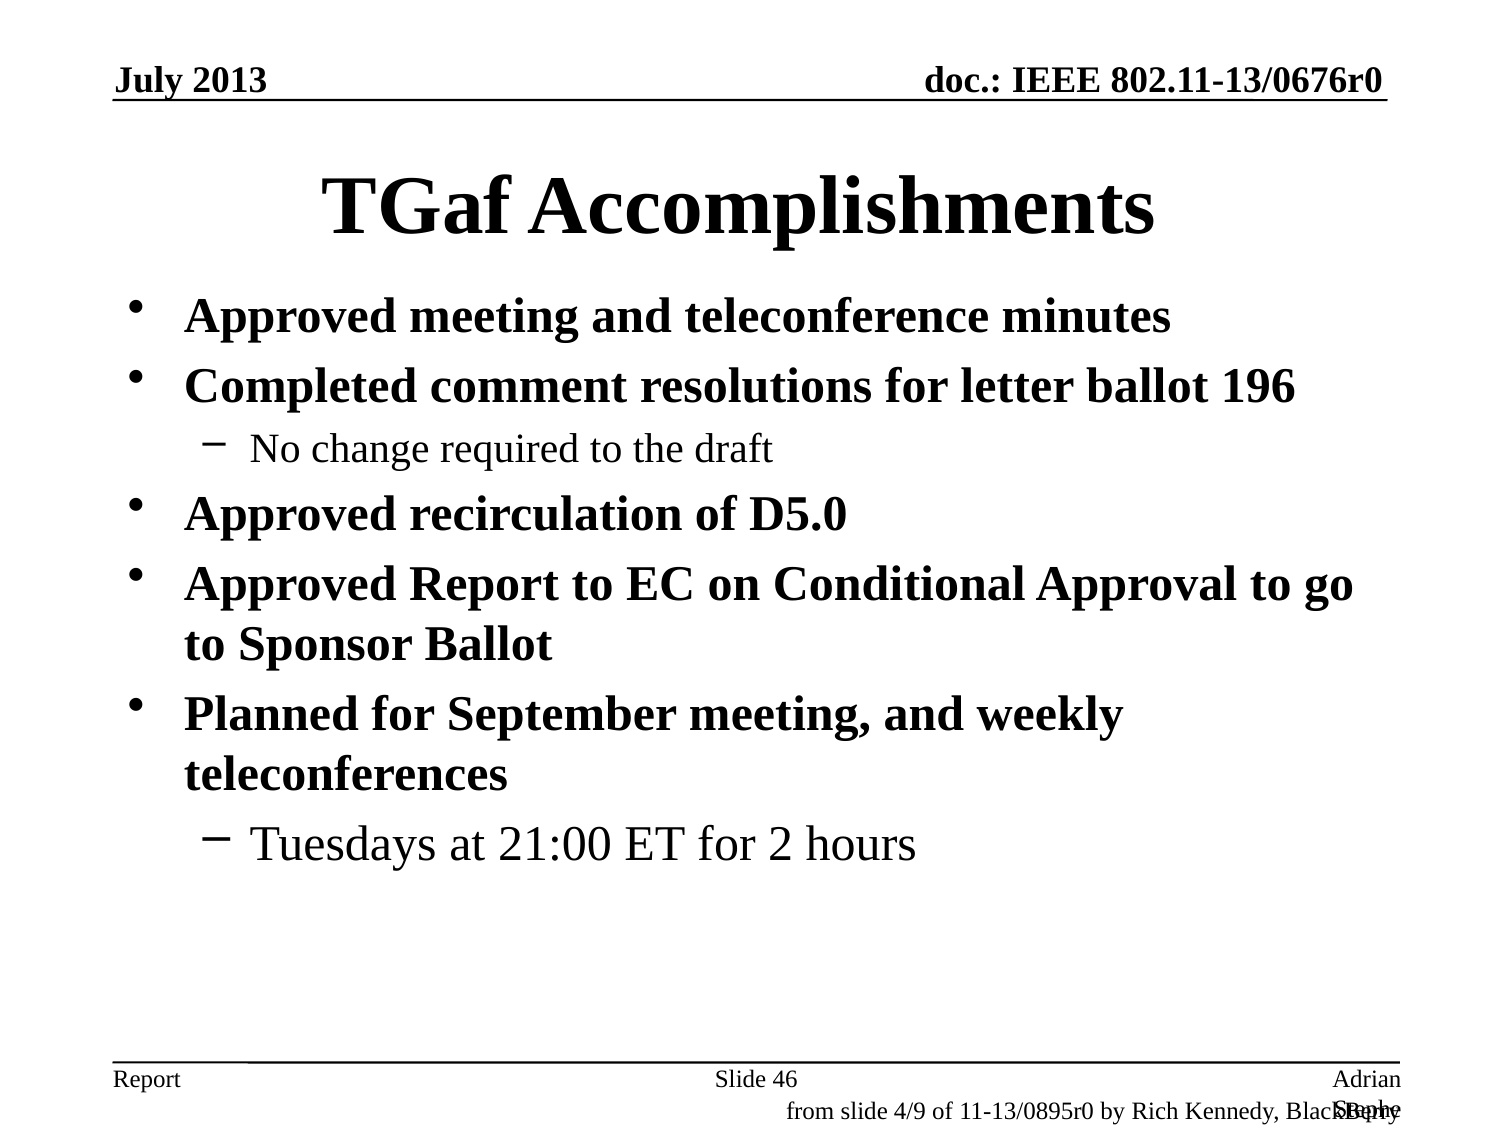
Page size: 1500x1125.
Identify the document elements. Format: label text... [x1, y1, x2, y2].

footer Adrian Stephens, Intel Corporation [1324, 1061, 1402, 1087]
title TGaf Accomplishments [112, 112, 1388, 275]
text_box from slide 4/9 of 11-13/0895r0 by Rich Kennedy, BlackBerry [343, 1087, 1417, 1125]
slide_number Slide 46 [712, 1061, 800, 1087]
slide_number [114, 54, 374, 101]
list Approved meeting and teleconference minutes Completed comment resolutions for letter ballot 196 No change required to the draft Approved recirculation of D5.0 Approved Report to EC on Conditional Approval to go to Sponsor Ballot Planned for September meeting, and weekly teleconferences Tuesdays at 21:00 ET for 2 hours [112, 275, 1388, 1013]
